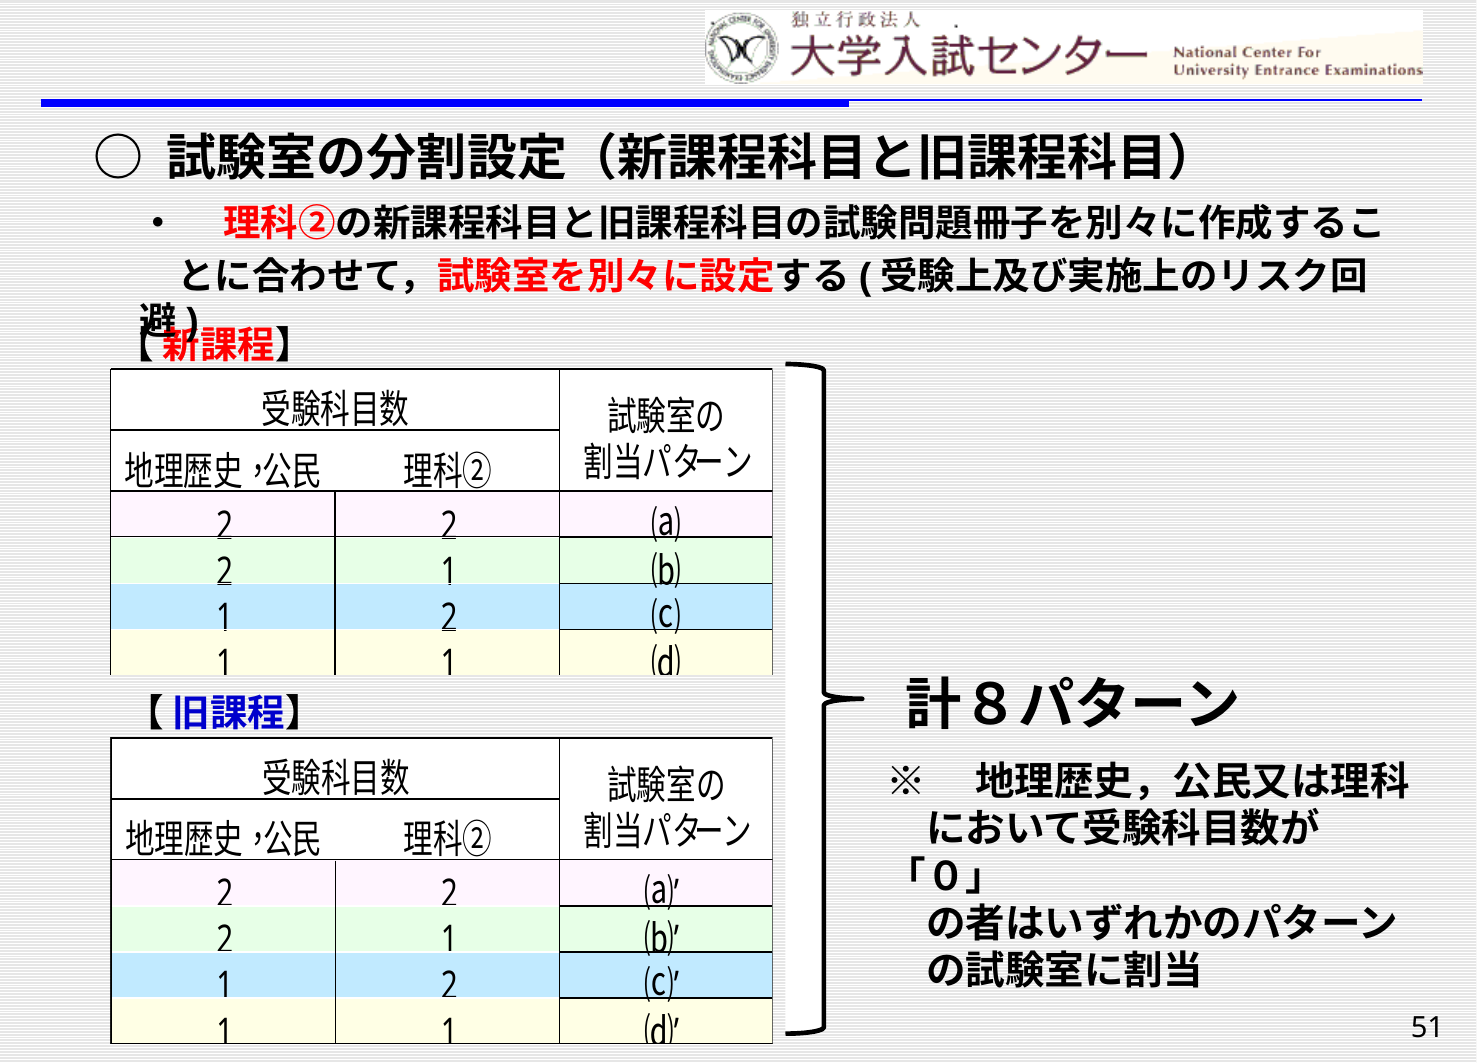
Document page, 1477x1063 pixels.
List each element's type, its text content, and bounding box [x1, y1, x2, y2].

text_box ※ 地理歴史，公民又は理科 において受験科目数が「０」 の者はいずれかのパターン の試験室に割当 [867, 743, 1436, 1005]
slide_number 51 [1138, 1000, 1460, 1063]
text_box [110, 736, 774, 1046]
text_box 計８パターン [832, 659, 1285, 745]
text_box [785, 364, 863, 1034]
text_box 【 新課程】 [100, 312, 330, 375]
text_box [109, 368, 774, 677]
picture [705, 10, 1423, 84]
text_box ○ 試験室の分割設定（新課程科目と旧課程科目） [79, 118, 1332, 193]
text_box ・ 理科②の新課程科目と旧課程科目の試験問題冊子を別々に作成するこ とに合わせて，試験室を別々に設定する(受験上及び実施上のリスク回避) [124, 191, 1401, 350]
text_box 【 旧課程】 [110, 685, 340, 736]
